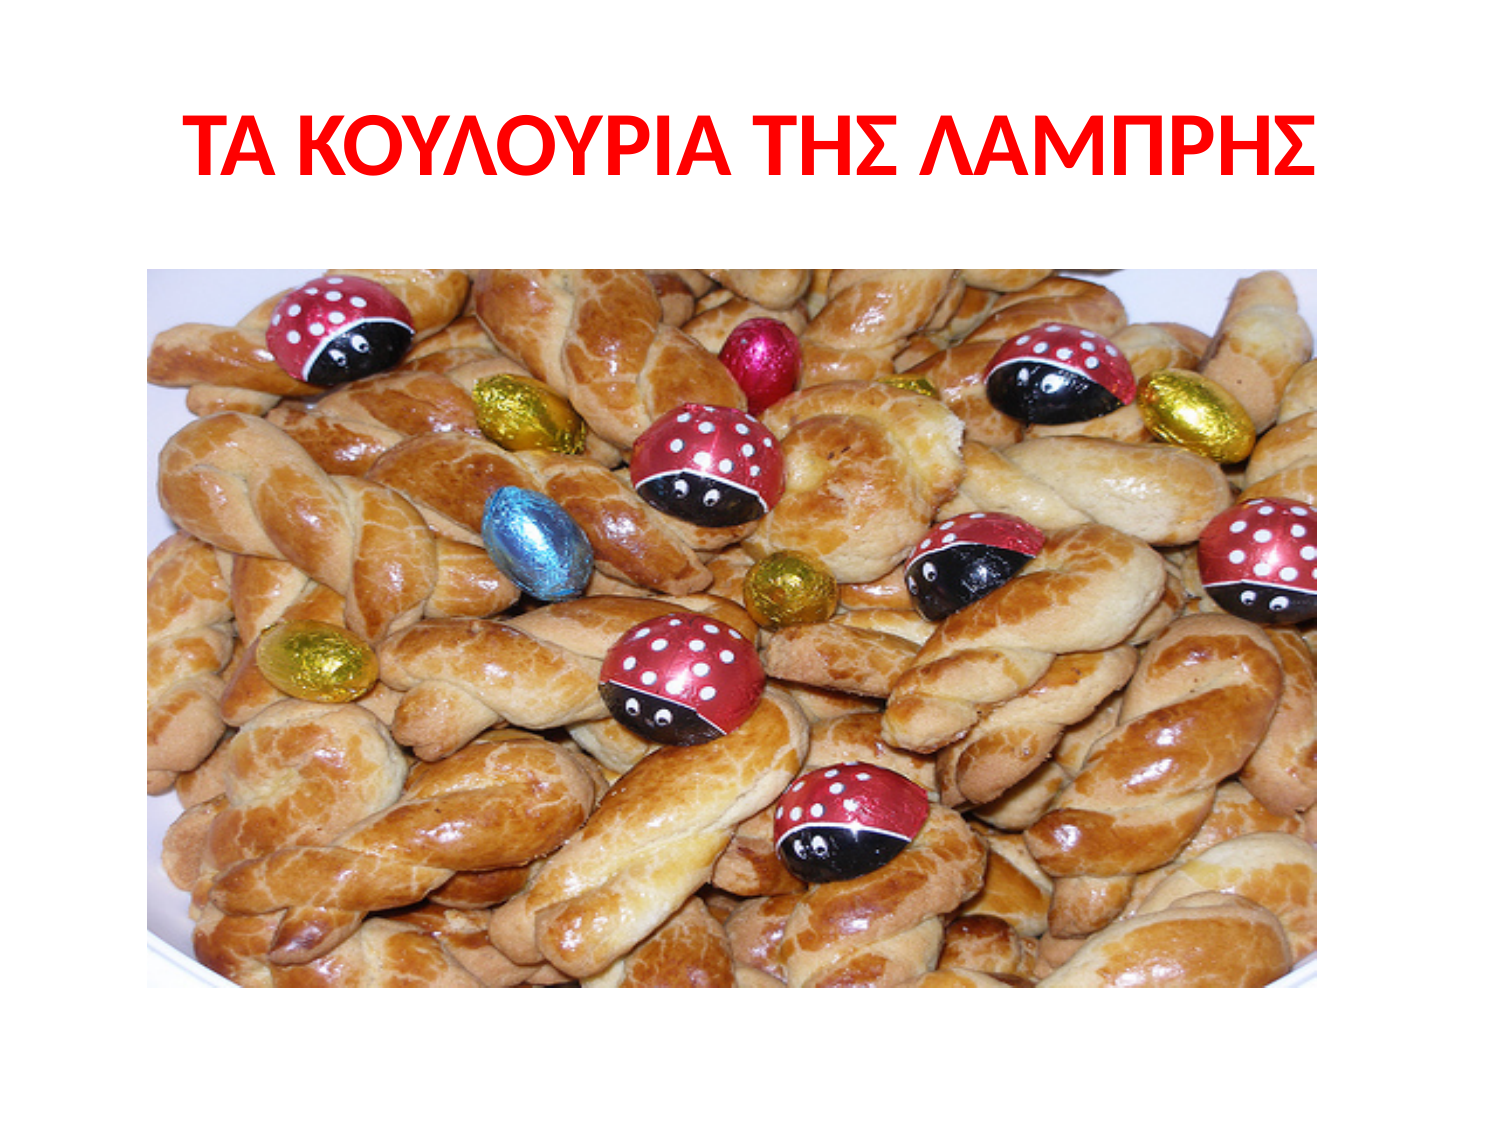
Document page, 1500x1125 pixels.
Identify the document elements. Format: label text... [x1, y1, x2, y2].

title ΤΑ ΚΟΥΛΟΥΡΙΑ ΤΗΣ ΛΑΜΠΡΗΣ [75, 45, 1425, 233]
picture [147, 269, 1318, 988]
